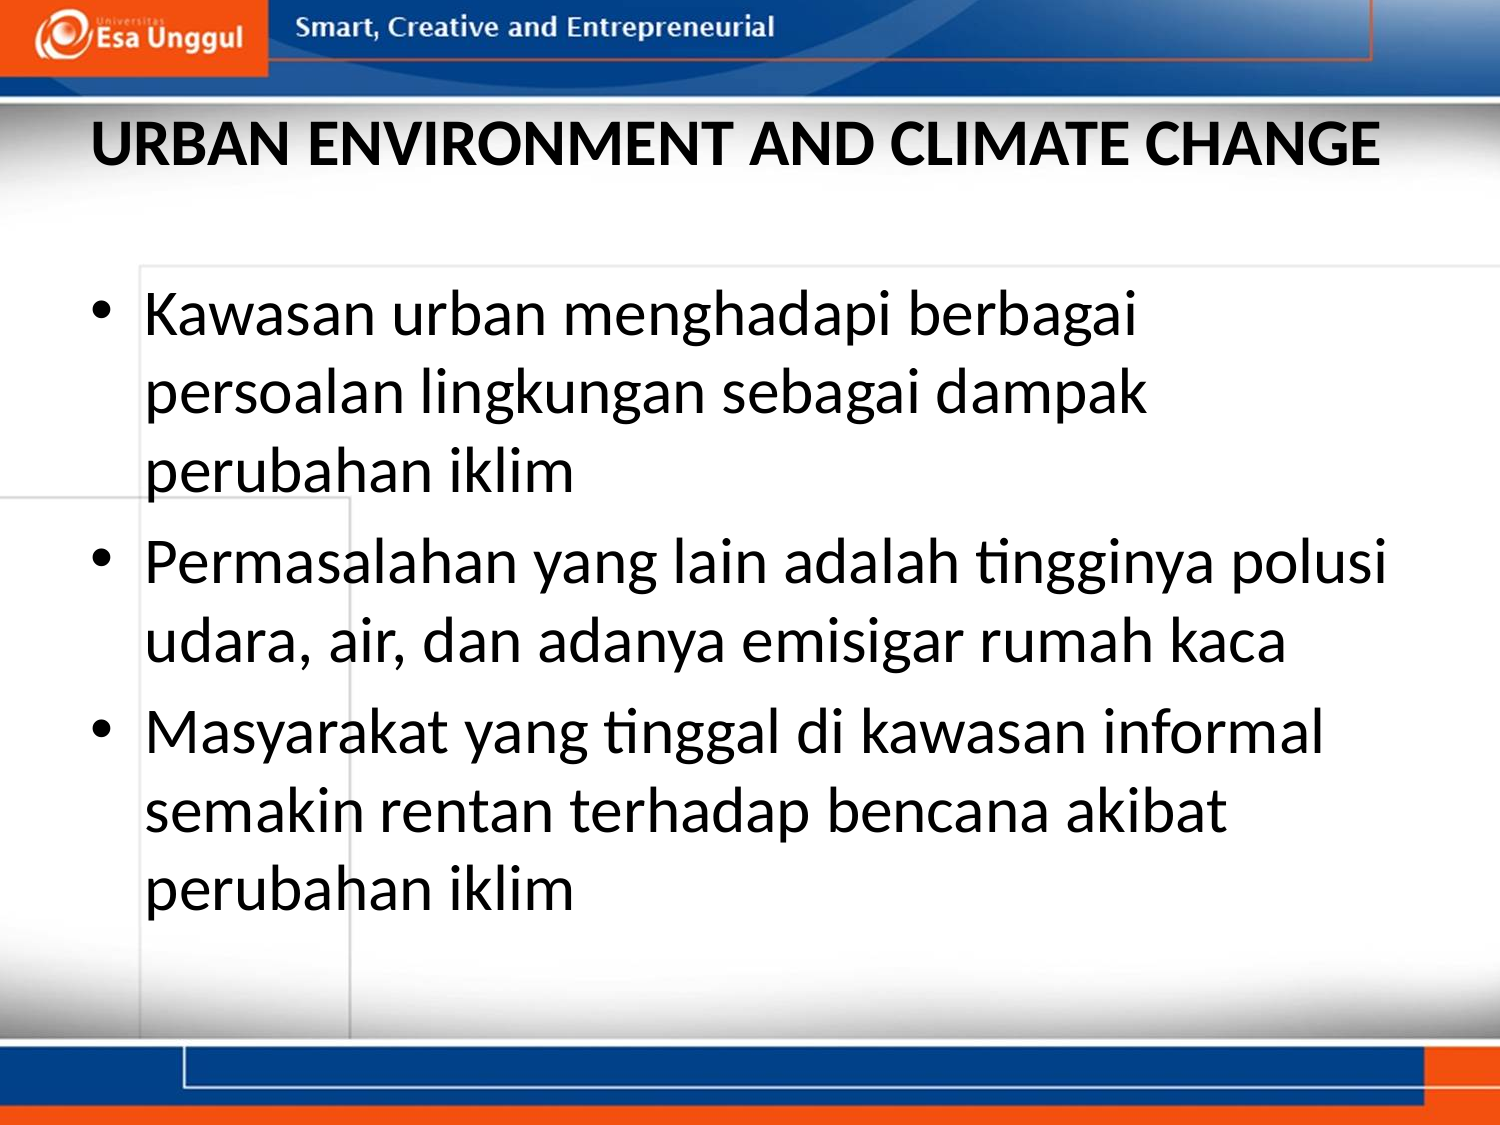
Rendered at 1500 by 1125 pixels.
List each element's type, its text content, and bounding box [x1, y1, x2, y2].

list Kawasan urban menghadapi berbagai persoalan lingkungan sebagai dampak perubahan iklim Permasalahan yang lain adalah tingginya polusi udara, air, dan adanya emisigar rumah kaca Masyarakat yang tinggal di kawasan informal semakin rentan terhadap bencana akibat perubahan iklim [75, 262, 1425, 1005]
title URBAN ENVIRONMENT AND CLIMATE CHANGE [75, 45, 1425, 233]
picture [0, 0, 1500, 1125]
